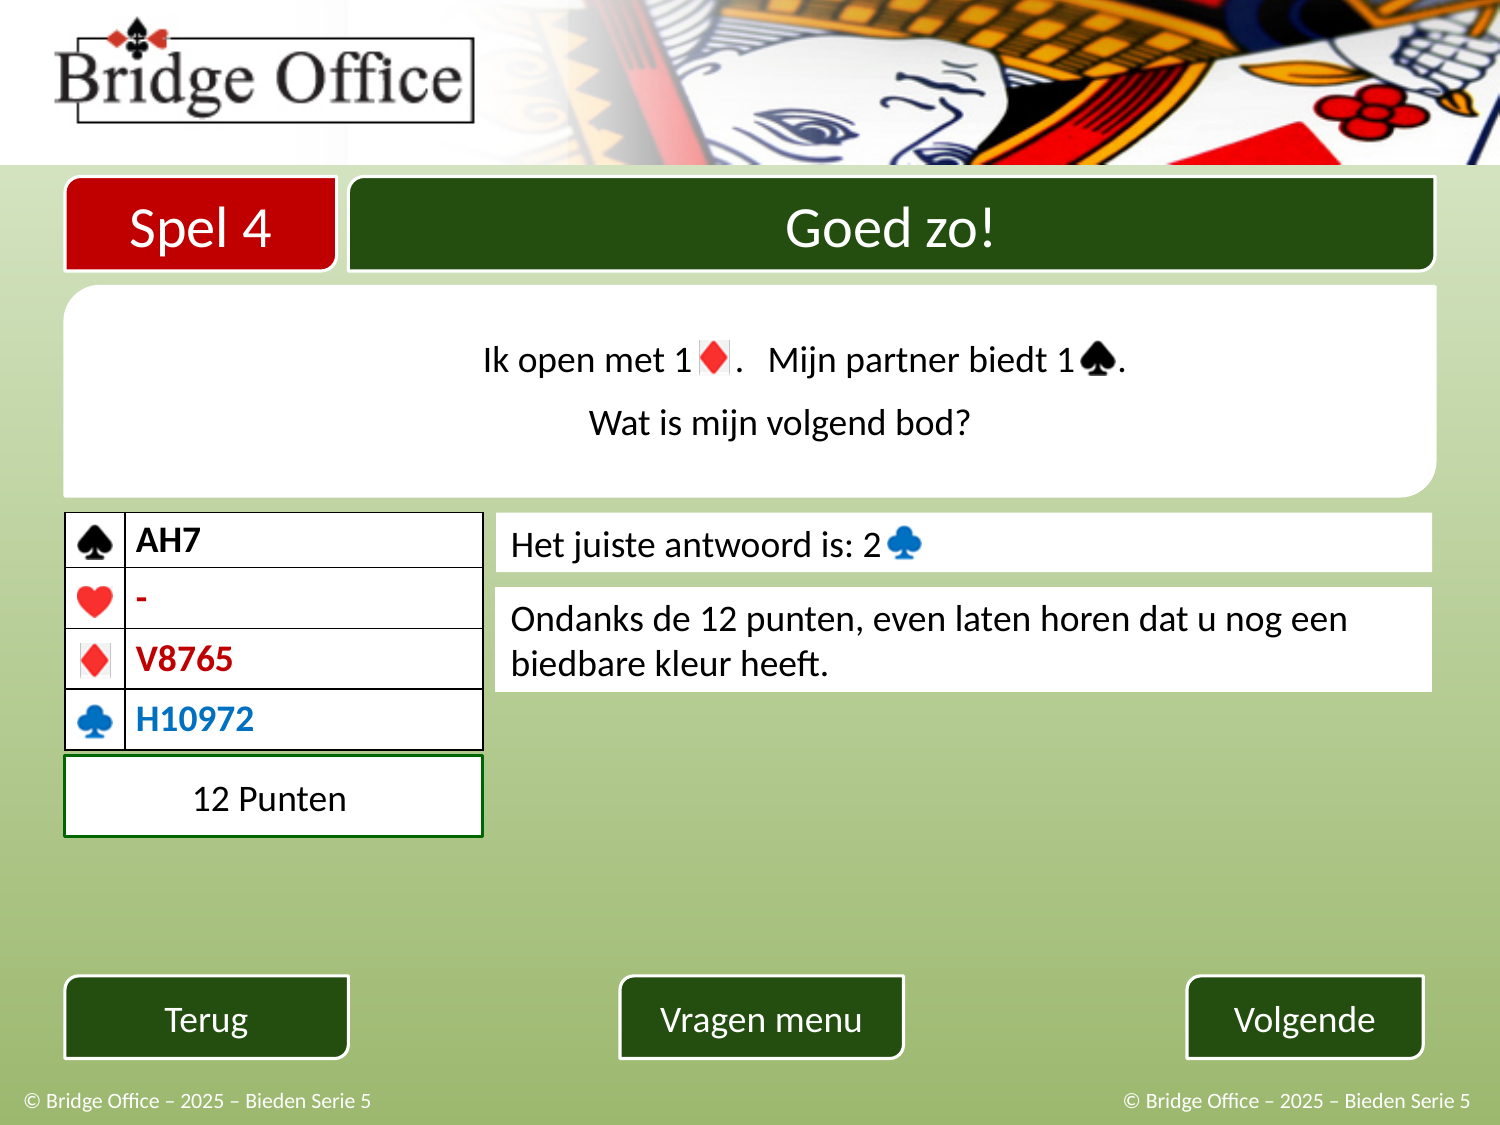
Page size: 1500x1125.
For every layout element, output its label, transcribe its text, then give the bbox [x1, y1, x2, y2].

table_cell [66, 629, 124, 688]
table_cell V8765 [126, 629, 482, 688]
text_box Wat is mijn volgend bod? [573, 390, 995, 451]
table_cell - [126, 568, 482, 628]
text_box 12 Punten [63, 754, 484, 838]
text_box [63, 284, 1437, 498]
text_box Goed zo! [346, 179, 1437, 273]
text_box Spel 4 [63, 179, 339, 273]
table_header [66, 513, 124, 567]
picture [696, 340, 733, 376]
picture [77, 643, 114, 679]
table_cell [66, 568, 124, 628]
text_box Ondanks de 12 punten, even laten horen dat u nog een biedbare kleur heeft. [495, 587, 1432, 692]
table_cell H10972 [126, 690, 482, 749]
table_header AH7 [126, 513, 482, 567]
picture [77, 524, 114, 561]
table_cell [66, 690, 124, 749]
picture [1079, 340, 1116, 376]
text_box © Bridge Office – 2025 – Bieden Serie 5 [8, 1079, 393, 1121]
picture [77, 703, 114, 740]
text_box Volgende [1185, 974, 1425, 1061]
text_box Ik open met 1 . [468, 327, 788, 388]
text_box Mijn partner biedt 1 . [752, 327, 1145, 387]
text_box Vragen menu [618, 974, 906, 1061]
text_box © Bridge Office – 2025 – Bieden Serie 5 [1107, 1079, 1500, 1121]
picture [886, 525, 923, 561]
text_box Het juiste antwoord is: 2 [496, 512, 1433, 573]
picture [0, 0, 1500, 166]
picture [77, 585, 114, 618]
text_box Terug [63, 974, 350, 1061]
